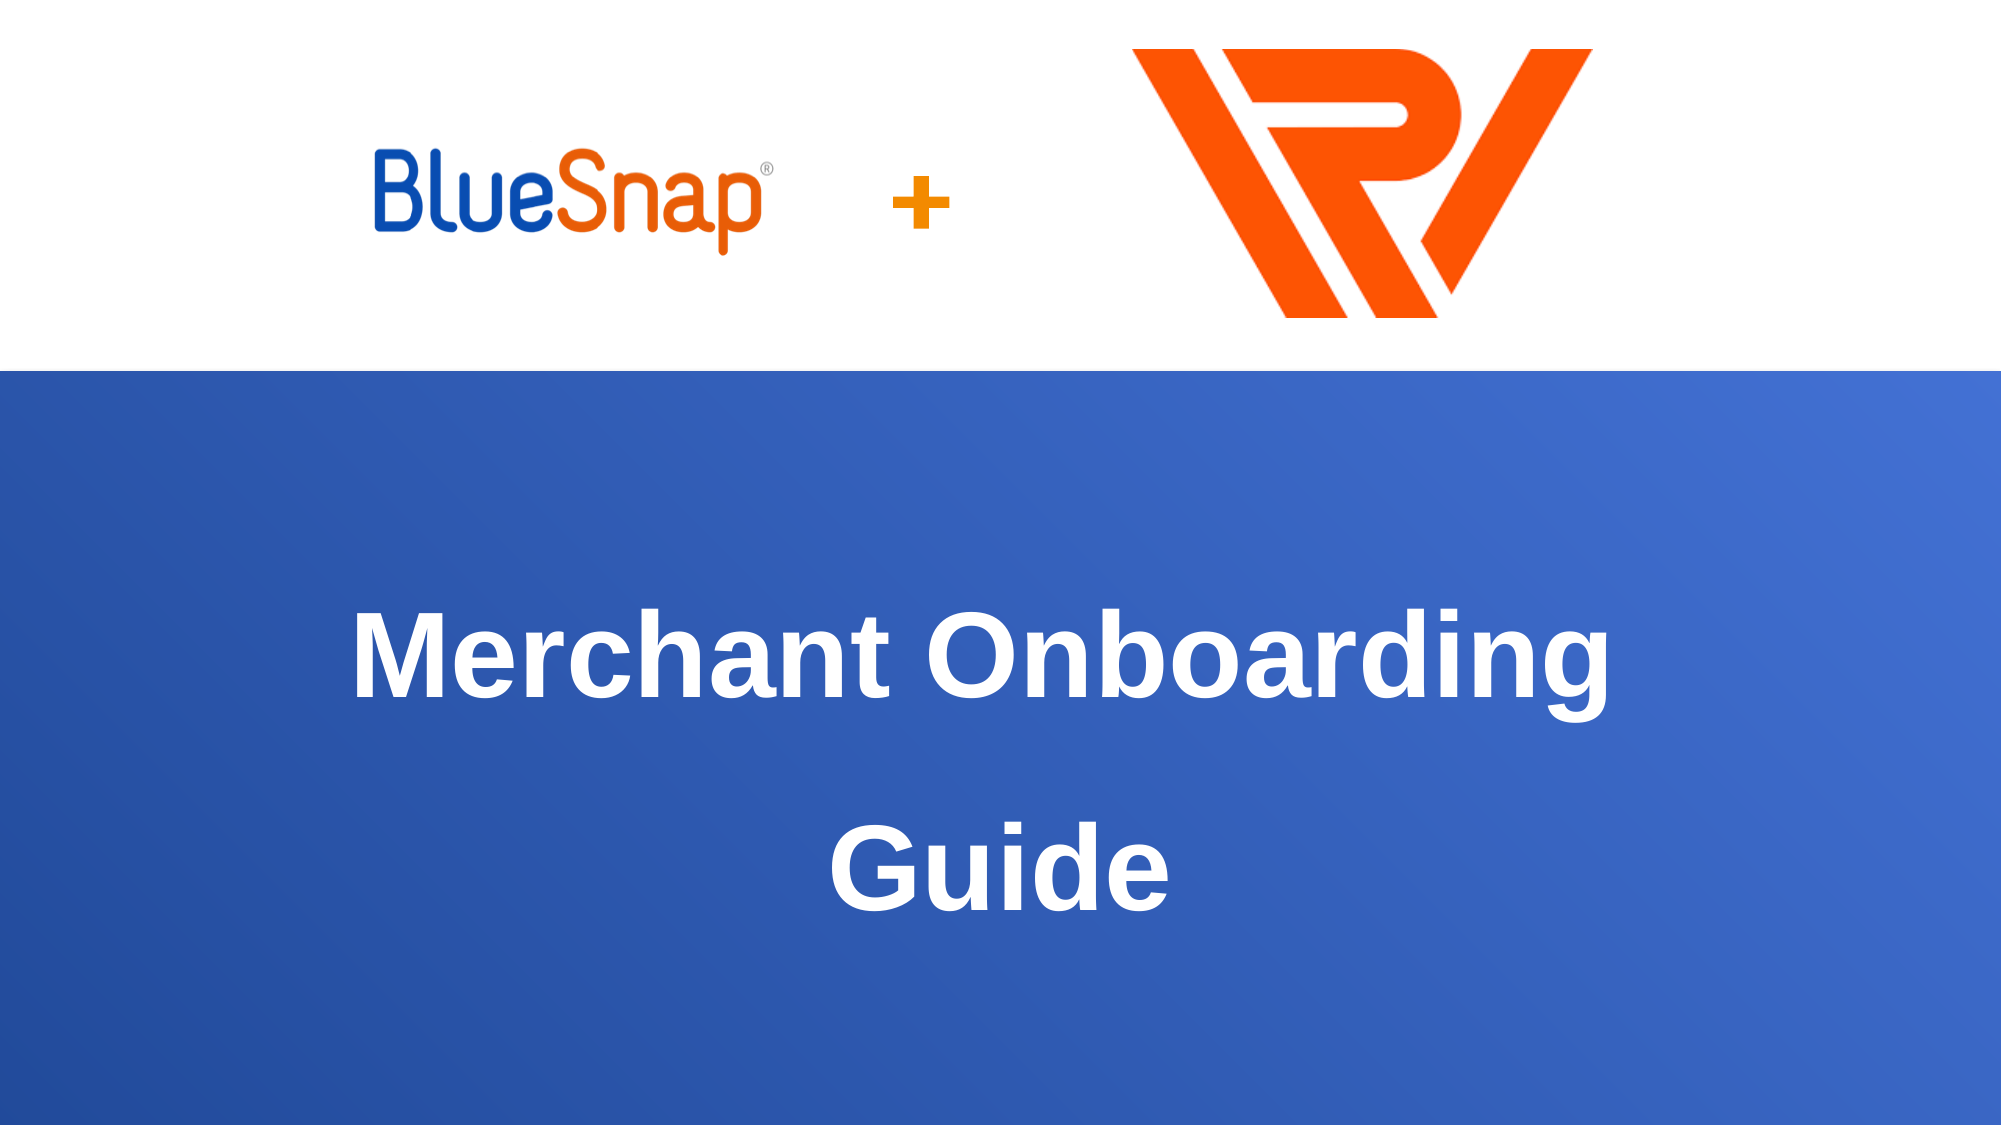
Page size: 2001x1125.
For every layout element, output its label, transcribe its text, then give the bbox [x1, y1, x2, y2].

text_box [0, 371, 2000, 1125]
picture [348, 141, 784, 264]
text_box Merchant Onboarding Guide [329, 565, 1671, 945]
text_box [893, 176, 950, 229]
picture [1131, 49, 1594, 318]
